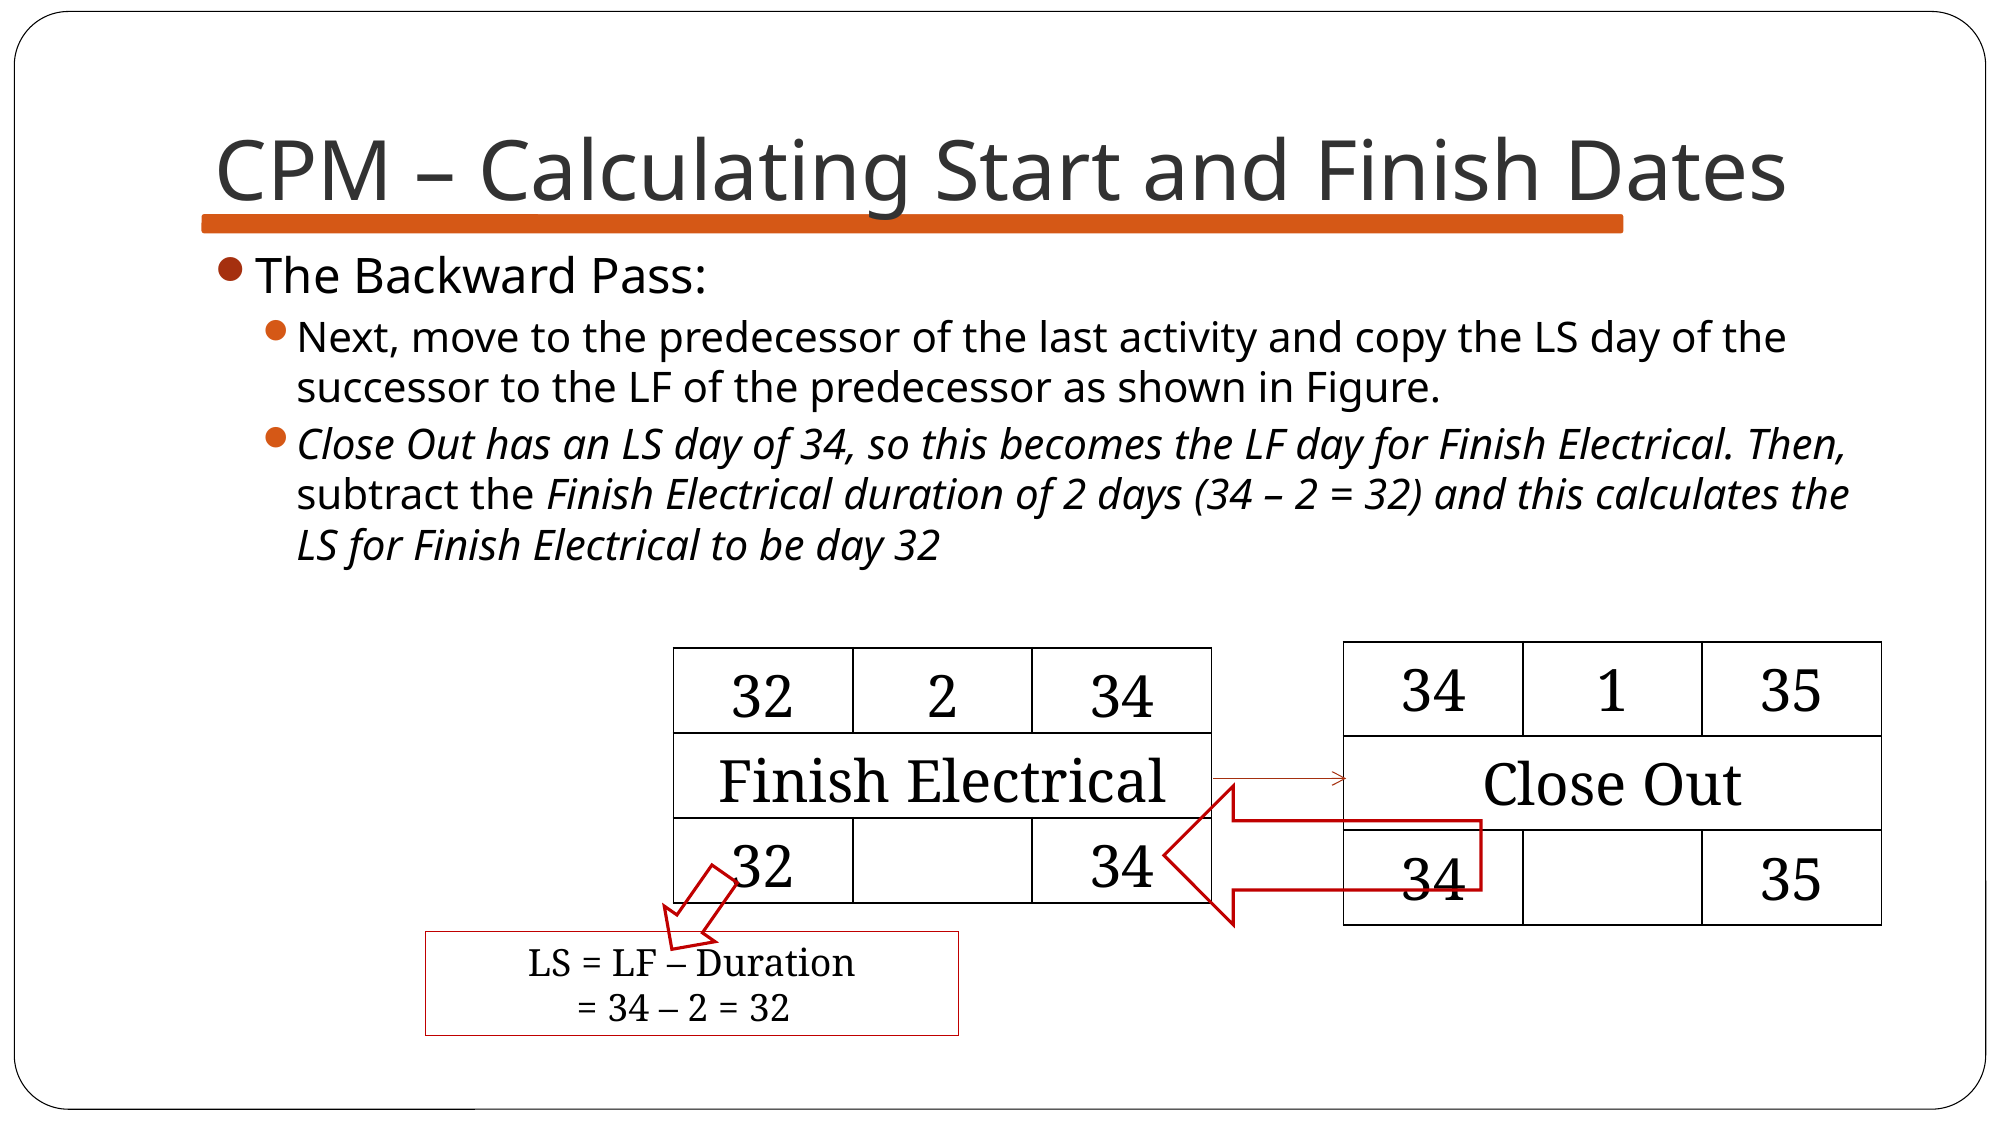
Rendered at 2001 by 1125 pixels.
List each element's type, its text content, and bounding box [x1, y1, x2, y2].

table_cell [854, 819, 1031, 902]
text_box LS = LF – Duration = 34 – 2 = 32 [425, 931, 959, 1036]
title CPM – Calculating Start and Finish Dates [200, 45, 1900, 233]
table_header 2 [854, 649, 1031, 732]
table_cell Finish Electrical [674, 734, 1211, 817]
table_cell 35 [1703, 831, 1881, 924]
table_cell 32 [674, 819, 852, 902]
text_box [662, 862, 740, 952]
table_header 34 [1344, 643, 1522, 735]
table_cell 34 [1344, 831, 1522, 924]
table_header 35 [1703, 643, 1881, 735]
table_header 1 [1524, 643, 1701, 735]
table_header 32 [674, 649, 852, 732]
table_header 34 [1033, 649, 1211, 732]
list The Backward Pass: Next, move to the predecessor of the last activity and copy the LS day of the successor to the LF of the predecessor as shown in Figure. Close Out has an LS day of 34, so this becomes the LF day for Finish Electrical. Then, subtract the Finish Electrical duration of 2 days (34 – 2 = 32) and this calculates the LS for Finish Electrical to be day 32 [200, 237, 1900, 878]
table_cell [1524, 831, 1701, 924]
table_cell 34 [1033, 819, 1207, 902]
text_box [1161, 782, 1483, 929]
table_cell Close Out [1344, 737, 1881, 829]
